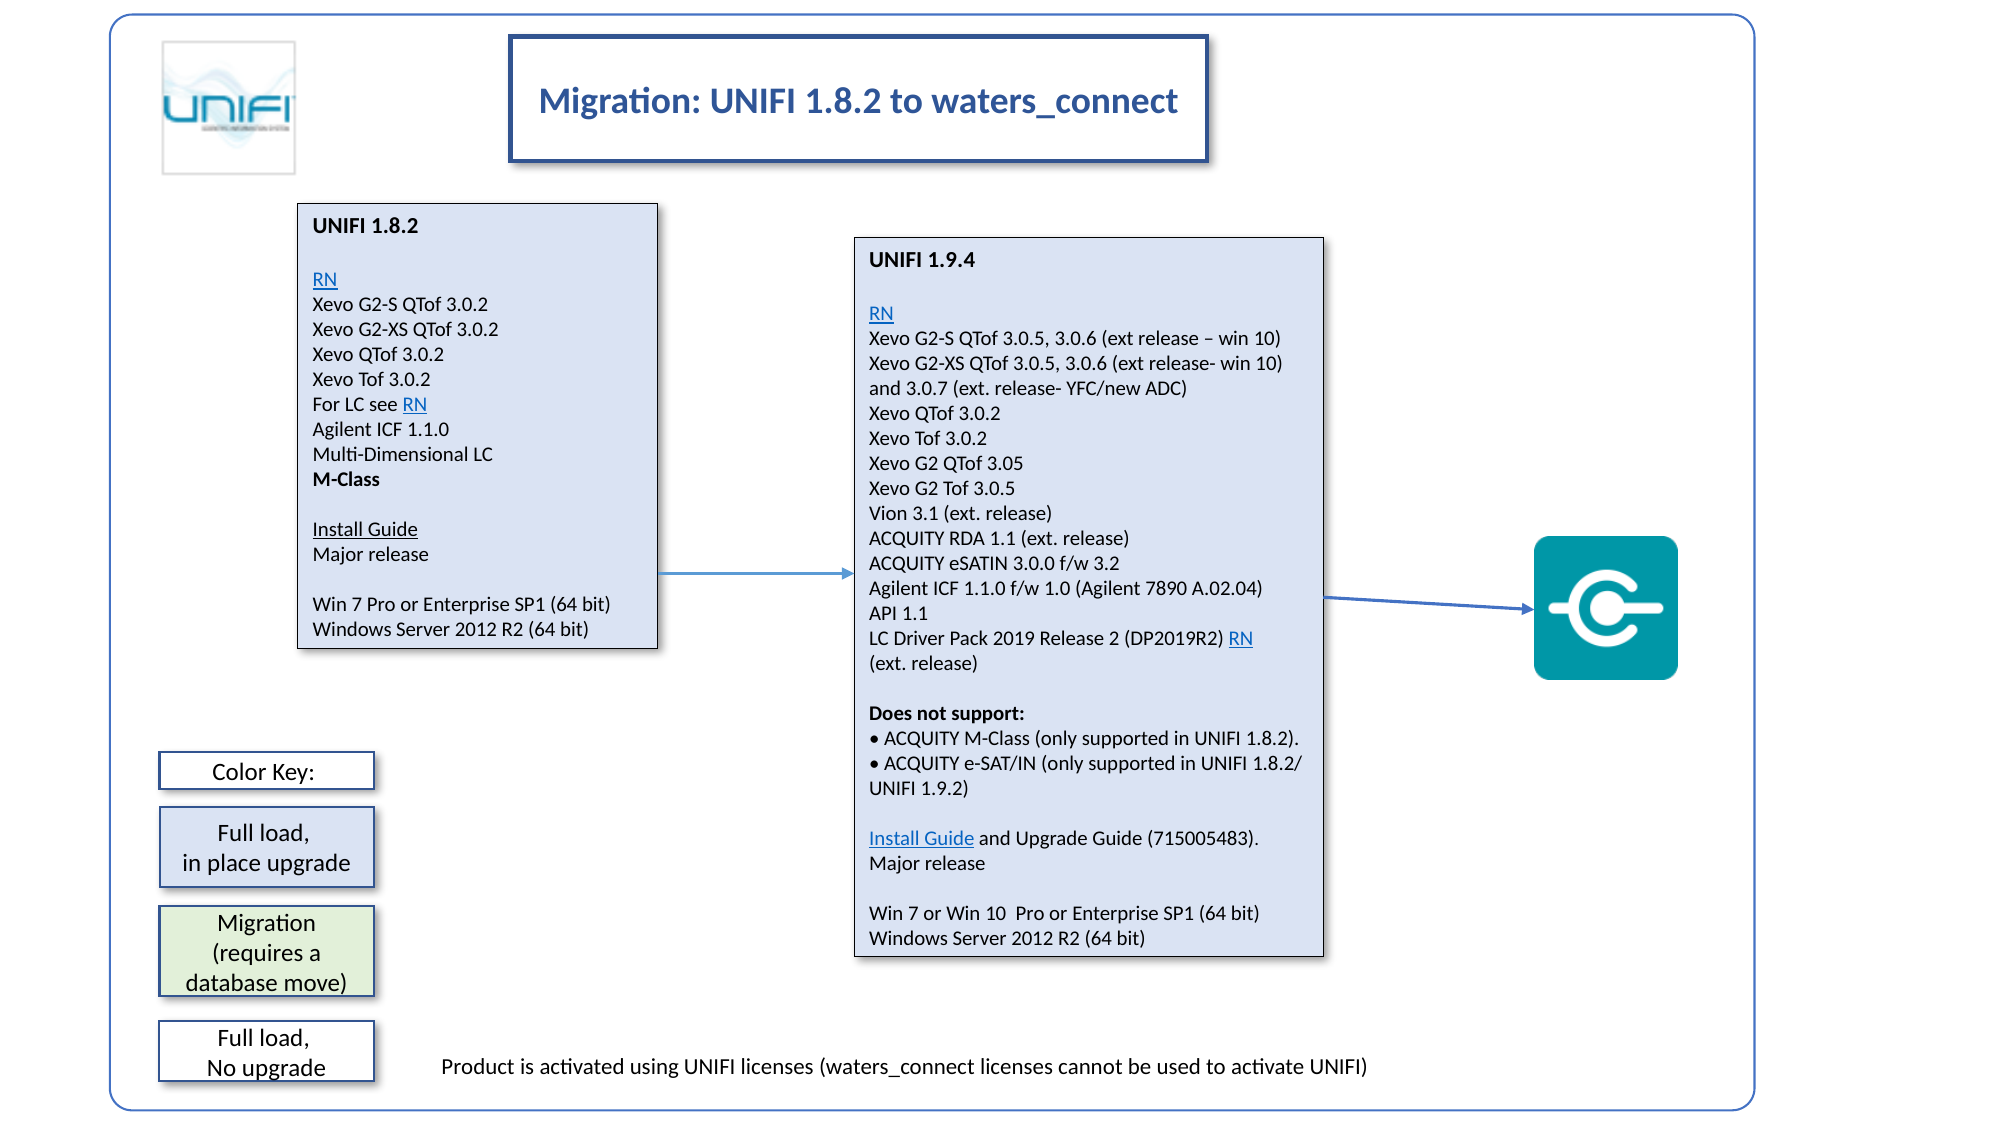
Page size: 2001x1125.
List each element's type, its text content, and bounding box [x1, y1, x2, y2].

text_box Full load, in place upgrade [159, 806, 375, 888]
text_box Migration (requires a database move) [158, 905, 375, 997]
picture [136, 26, 314, 191]
text_box Full load, No upgrade [158, 1020, 375, 1082]
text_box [1323, 606, 1535, 610]
picture [1534, 536, 1678, 680]
text_box Color Key: [158, 751, 375, 790]
text_box [108, 13, 1756, 1112]
text_box Product is activated using UNIFI licenses (waters_connect licenses cannot be used to activate UNIFI) [383, 1043, 1438, 1087]
